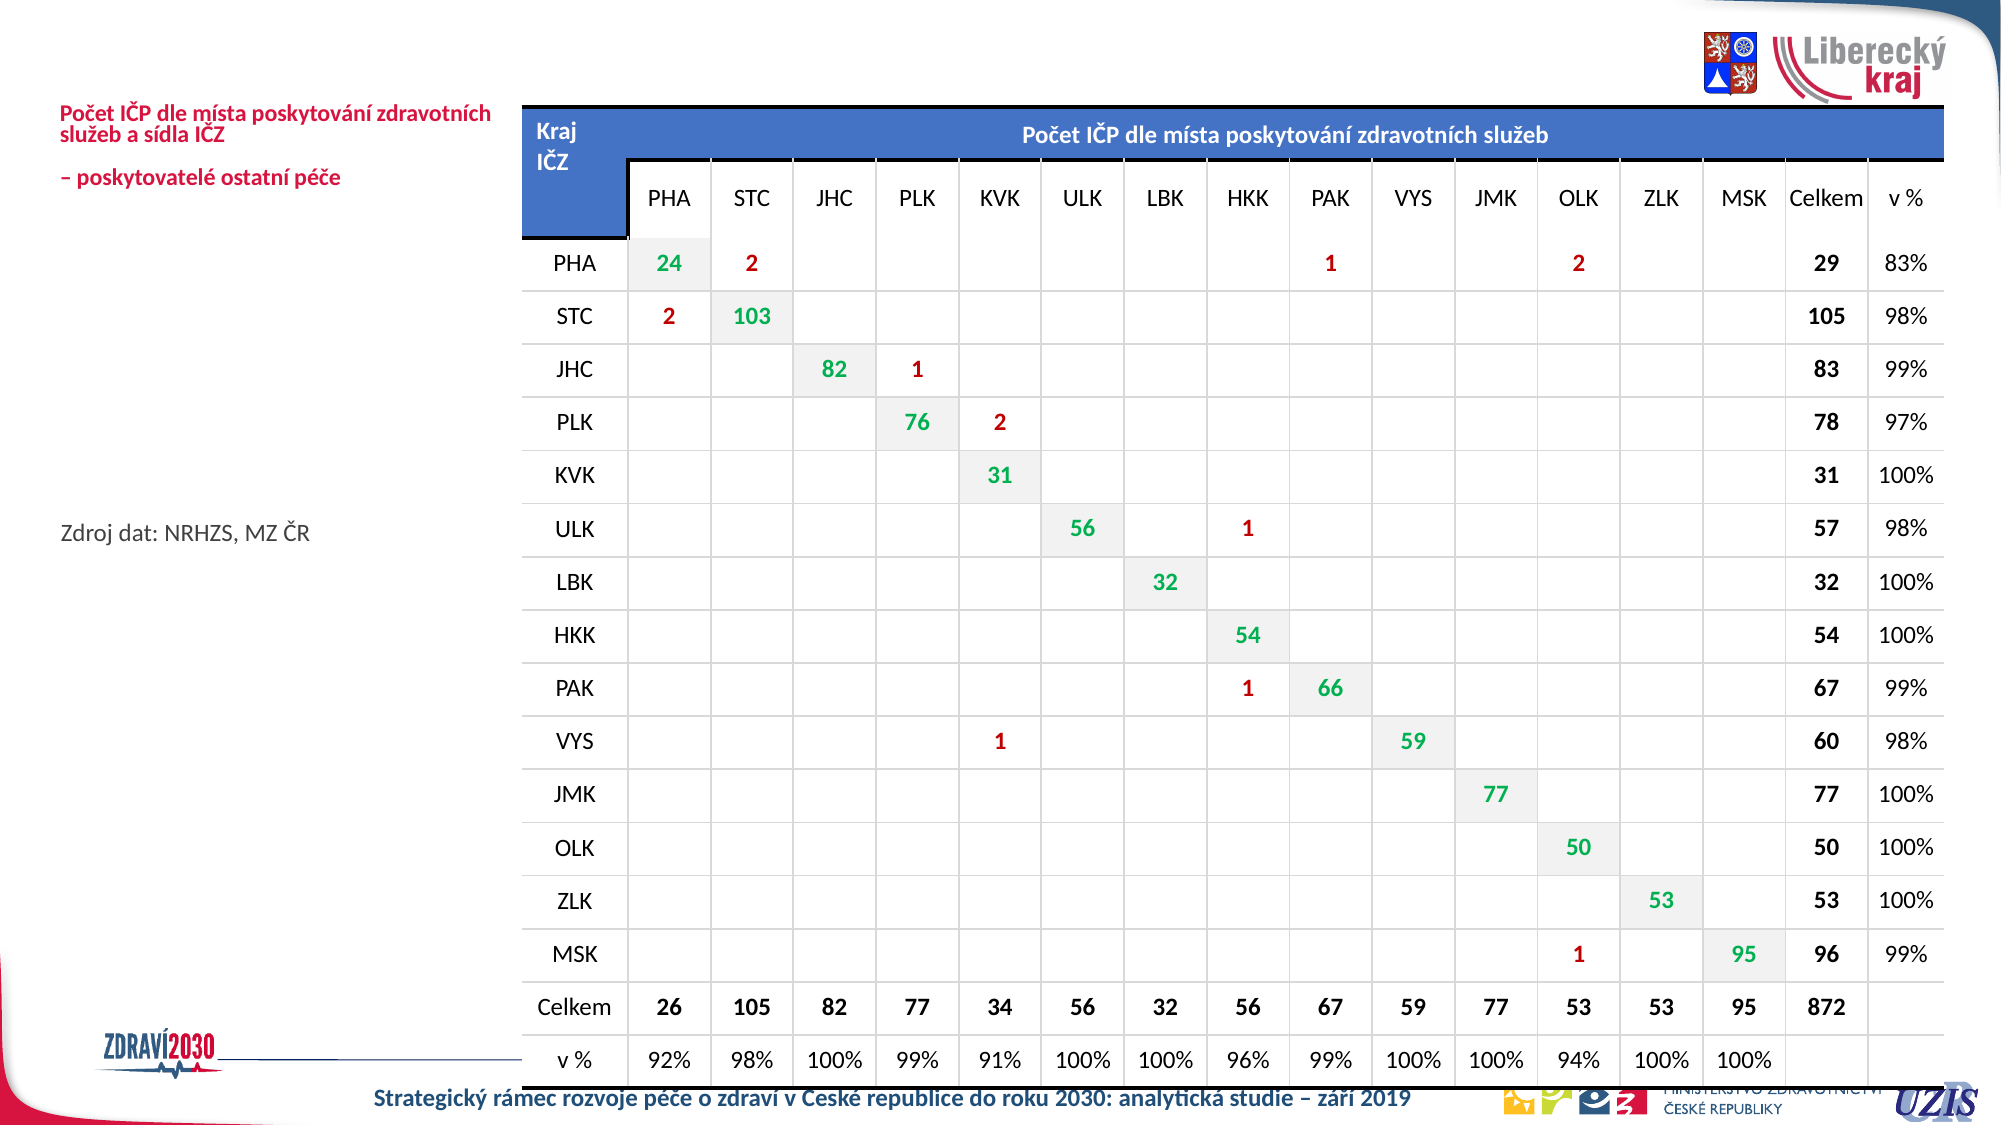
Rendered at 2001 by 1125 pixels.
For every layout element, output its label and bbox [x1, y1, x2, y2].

table_cell [1786, 823, 1867, 875]
table_cell [794, 664, 875, 715]
table_cell [1704, 876, 1785, 928]
table_cell [712, 1036, 792, 1086]
table_cell [1373, 983, 1454, 1034]
table_cell [794, 717, 875, 768]
table_cell [1042, 611, 1123, 662]
table_cell [712, 930, 792, 981]
table_cell [1290, 823, 1371, 875]
table_cell [712, 664, 792, 715]
title [44, 96, 507, 201]
table_cell [794, 1036, 875, 1086]
table_cell [1704, 930, 1785, 981]
table_cell [1456, 876, 1537, 928]
table_cell [1786, 876, 1867, 928]
table_cell [1456, 930, 1537, 981]
table_cell [877, 717, 958, 768]
table_cell [1042, 876, 1123, 928]
table_cell [712, 876, 792, 928]
table_cell [794, 398, 875, 450]
table_cell [1456, 1036, 1537, 1086]
table_cell [1373, 162, 1454, 290]
table_cell [1704, 558, 1785, 609]
table_cell [1704, 770, 1785, 822]
table_cell [794, 558, 875, 609]
table_cell [1621, 1036, 1702, 1086]
table_cell [522, 876, 627, 928]
table_cell [712, 162, 792, 290]
table_cell [1621, 823, 1702, 875]
table_cell [1290, 558, 1371, 609]
table_cell [1538, 1036, 1619, 1086]
table_cell [629, 717, 710, 768]
table_cell [712, 717, 792, 768]
table_cell [522, 1036, 627, 1086]
table_cell [1456, 664, 1537, 715]
table_cell [1704, 664, 1785, 715]
table_cell [1786, 664, 1867, 715]
table_cell [1869, 292, 1944, 343]
table_cell [1125, 611, 1206, 662]
table_cell [1125, 770, 1206, 822]
table_cell [1704, 717, 1785, 768]
table_cell [1042, 292, 1123, 343]
table_cell [522, 451, 627, 503]
table_cell [1290, 398, 1371, 450]
table_cell [1538, 292, 1619, 343]
table_cell [960, 611, 1040, 662]
table_cell [1869, 664, 1944, 715]
table_cell [1456, 611, 1537, 662]
table_cell [1704, 823, 1785, 875]
table_cell [960, 983, 1040, 1034]
table_cell [1786, 1036, 1867, 1086]
table_cell [1786, 345, 1867, 396]
table_cell [1208, 664, 1289, 715]
table_cell [1208, 162, 1289, 290]
table_cell [1208, 717, 1289, 768]
table_cell [1208, 823, 1289, 875]
table_cell [1373, 558, 1454, 609]
table_cell [1373, 1036, 1454, 1086]
table_cell [1373, 770, 1454, 822]
table_cell [960, 717, 1040, 768]
table_cell [522, 983, 627, 1034]
table_cell [1869, 611, 1944, 662]
table_cell [1621, 504, 1702, 556]
table_cell [629, 611, 710, 662]
table_cell [1621, 930, 1702, 981]
table_cell [1538, 162, 1619, 290]
table_cell [629, 664, 710, 715]
table_cell [1125, 558, 1206, 609]
table_cell [1704, 162, 1785, 290]
table_cell [794, 611, 875, 662]
table_cell [1786, 398, 1867, 450]
table_cell [1786, 983, 1867, 1034]
table_cell [629, 770, 710, 822]
table_cell [1373, 292, 1454, 343]
table_cell [1290, 664, 1371, 715]
table_cell [1538, 611, 1619, 662]
table_cell [877, 983, 958, 1034]
table_cell [1786, 451, 1867, 503]
table_cell [1621, 876, 1702, 928]
table_cell [1621, 664, 1702, 715]
table_cell [1042, 664, 1123, 715]
table_cell [960, 292, 1040, 343]
table_cell [877, 451, 958, 503]
table_cell [1042, 823, 1123, 875]
table_cell [877, 823, 958, 875]
table_cell [960, 504, 1040, 556]
table_cell [1125, 504, 1206, 556]
table_cell [877, 611, 958, 662]
text_box [46, 509, 326, 554]
table_cell [1621, 770, 1702, 822]
table_cell [1290, 770, 1371, 822]
table_cell [1373, 823, 1454, 875]
table_cell [1042, 770, 1123, 822]
table_cell [1786, 292, 1867, 343]
table_cell [1621, 558, 1702, 609]
table_cell [712, 770, 792, 822]
table_cell [522, 240, 627, 290]
table_cell [1042, 717, 1123, 768]
table_cell [1704, 292, 1785, 343]
table_cell [1538, 504, 1619, 556]
table_cell [1786, 504, 1867, 556]
table_cell [1373, 664, 1454, 715]
table_cell [1290, 345, 1371, 396]
table_cell [877, 930, 958, 981]
table_cell [1290, 930, 1371, 981]
table_cell [1125, 292, 1206, 343]
table_cell [522, 504, 627, 556]
table_cell [1290, 1036, 1371, 1086]
table_cell [794, 770, 875, 822]
table_cell [1869, 345, 1944, 396]
table_cell [877, 345, 958, 396]
table_cell [877, 504, 958, 556]
table_cell [960, 558, 1040, 609]
table_cell [794, 292, 875, 343]
table_cell [712, 292, 792, 343]
table_cell [960, 664, 1040, 715]
table_cell [1125, 1036, 1206, 1086]
table_cell [1704, 398, 1785, 450]
picture [1704, 32, 1757, 96]
table_cell [629, 983, 710, 1034]
table_cell [522, 398, 627, 450]
table_cell [794, 823, 875, 875]
table_cell [1208, 611, 1289, 662]
table_cell [1621, 451, 1702, 503]
table_cell [1621, 345, 1702, 396]
table_cell [877, 1036, 958, 1086]
table_cell [1042, 930, 1123, 981]
table_cell [1538, 983, 1619, 1034]
table_cell [794, 876, 875, 928]
table_cell [1704, 983, 1785, 1034]
table_cell [877, 664, 958, 715]
table_cell [1125, 345, 1206, 396]
table_cell [1621, 983, 1702, 1034]
table_cell [1456, 717, 1537, 768]
table_cell [1456, 983, 1537, 1034]
table_cell [1869, 451, 1944, 503]
table_cell [1042, 558, 1123, 609]
table_cell [1208, 770, 1289, 822]
table_cell [1208, 504, 1289, 556]
table_cell [1208, 1036, 1289, 1086]
table_cell [629, 345, 710, 396]
table_cell [522, 717, 627, 768]
table_cell [522, 770, 627, 822]
table_cell [1042, 345, 1123, 396]
table_cell [1786, 162, 1867, 290]
table_cell [794, 345, 875, 396]
table_cell [1125, 876, 1206, 928]
table_cell [1208, 558, 1289, 609]
table_cell [1786, 717, 1867, 768]
table_cell [1290, 292, 1371, 343]
table_cell [522, 664, 627, 715]
table_cell [1869, 876, 1944, 928]
table_cell [1125, 983, 1206, 1034]
table_cell [629, 398, 710, 450]
table_cell [712, 504, 792, 556]
table_cell [1786, 770, 1867, 822]
table_cell [877, 558, 958, 609]
table_cell [1869, 558, 1944, 609]
table_cell [1373, 717, 1454, 768]
table_cell [1456, 345, 1537, 396]
table_cell [1042, 451, 1123, 503]
table_cell [522, 292, 627, 343]
table_cell [1538, 876, 1619, 928]
table_cell [1290, 451, 1371, 503]
picture [94, 1028, 223, 1079]
table_cell [1373, 876, 1454, 928]
table_cell [1704, 611, 1785, 662]
table_cell [1125, 717, 1206, 768]
table_cell [1538, 930, 1619, 981]
table_cell [712, 345, 792, 396]
table_cell [629, 558, 710, 609]
table_cell [794, 451, 875, 503]
table_cell [629, 1036, 710, 1086]
table_cell [960, 823, 1040, 875]
table_cell [629, 162, 710, 290]
table_cell [1869, 770, 1944, 822]
table_cell [1538, 823, 1619, 875]
table_cell [712, 983, 792, 1034]
table_cell [1456, 162, 1537, 290]
table_cell [1290, 611, 1371, 662]
table_cell [1208, 345, 1289, 396]
table_cell [1456, 398, 1537, 450]
table_cell [960, 1036, 1040, 1086]
table_cell [1208, 451, 1289, 503]
table_cell [1621, 398, 1702, 450]
table_cell [960, 398, 1040, 450]
table_cell [1538, 717, 1619, 768]
table_cell [1373, 504, 1454, 556]
table_cell [960, 345, 1040, 396]
table_cell [1456, 504, 1537, 556]
table_cell [1869, 398, 1944, 450]
table_cell [1621, 717, 1702, 768]
table_cell [629, 451, 710, 503]
table_cell [712, 823, 792, 875]
table_cell [1869, 162, 1944, 290]
table_cell [1538, 558, 1619, 609]
table_cell [522, 558, 627, 609]
table_cell [1538, 451, 1619, 503]
table_cell [1456, 558, 1537, 609]
table_cell [629, 292, 710, 343]
table_cell [1538, 664, 1619, 715]
table_cell [1456, 823, 1537, 875]
table_cell [1125, 664, 1206, 715]
table_cell [1538, 770, 1619, 822]
table_cell [960, 451, 1040, 503]
table_cell [1208, 876, 1289, 928]
table_cell [1125, 823, 1206, 875]
table_cell [1704, 504, 1785, 556]
table_cell [877, 876, 958, 928]
table_cell [1786, 558, 1867, 609]
table_cell [1373, 930, 1454, 981]
table_cell [712, 451, 792, 503]
table_cell [960, 930, 1040, 981]
table_cell [1456, 770, 1537, 822]
table_cell [1621, 162, 1702, 290]
table_cell [877, 398, 958, 450]
table_cell [629, 823, 710, 875]
table_cell [1208, 292, 1289, 343]
table_cell [1704, 451, 1785, 503]
table_cell [712, 558, 792, 609]
table_cell [1125, 398, 1206, 450]
table_cell [1786, 930, 1867, 981]
table_header [522, 109, 1944, 236]
table_cell [1042, 504, 1123, 556]
table_cell [794, 930, 875, 981]
table_cell [1704, 1036, 1785, 1086]
table_cell [1373, 611, 1454, 662]
table_cell [1869, 983, 1944, 1034]
table_cell [1704, 345, 1785, 396]
table_cell [1373, 398, 1454, 450]
table_cell [877, 292, 958, 343]
table_cell [1869, 717, 1944, 768]
table_cell [1869, 930, 1944, 981]
table_cell [1290, 162, 1371, 290]
table_cell [522, 930, 627, 981]
table_cell [794, 162, 875, 290]
table_cell [1373, 345, 1454, 396]
table_cell [960, 876, 1040, 928]
table_cell [522, 823, 627, 875]
table_cell [712, 611, 792, 662]
table_cell [1290, 876, 1371, 928]
table_cell [1869, 823, 1944, 875]
table_cell [1456, 292, 1537, 343]
table_cell [1621, 611, 1702, 662]
table_cell [1208, 398, 1289, 450]
table_cell [1208, 930, 1289, 981]
table_cell [960, 162, 1040, 290]
table_cell [1538, 398, 1619, 450]
table_cell [1042, 1036, 1123, 1086]
table_cell [1869, 1036, 1944, 1086]
table_cell [1290, 504, 1371, 556]
table_cell [960, 770, 1040, 822]
table_cell [1125, 451, 1206, 503]
table_cell [877, 162, 958, 290]
table_cell [1456, 451, 1537, 503]
table_cell [1869, 504, 1944, 556]
table_cell [629, 876, 710, 928]
table_cell [712, 398, 792, 450]
table_cell [629, 930, 710, 981]
table_cell [522, 611, 627, 662]
table_cell [794, 504, 875, 556]
table_cell [877, 770, 958, 822]
table_cell [522, 345, 627, 396]
table_cell [1042, 983, 1123, 1034]
table_cell [794, 983, 875, 1034]
table_cell [1290, 717, 1371, 768]
table_cell [1042, 398, 1123, 450]
table_cell [1786, 611, 1867, 662]
table_cell [1373, 451, 1454, 503]
table_cell [1125, 930, 1206, 981]
table_cell [1208, 983, 1289, 1034]
table_cell [1290, 983, 1371, 1034]
table_cell [1042, 162, 1123, 290]
table_cell [1125, 162, 1206, 290]
table_cell [1538, 345, 1619, 396]
picture [1767, 31, 1954, 107]
table_cell [629, 504, 710, 556]
table_cell [1621, 292, 1702, 343]
